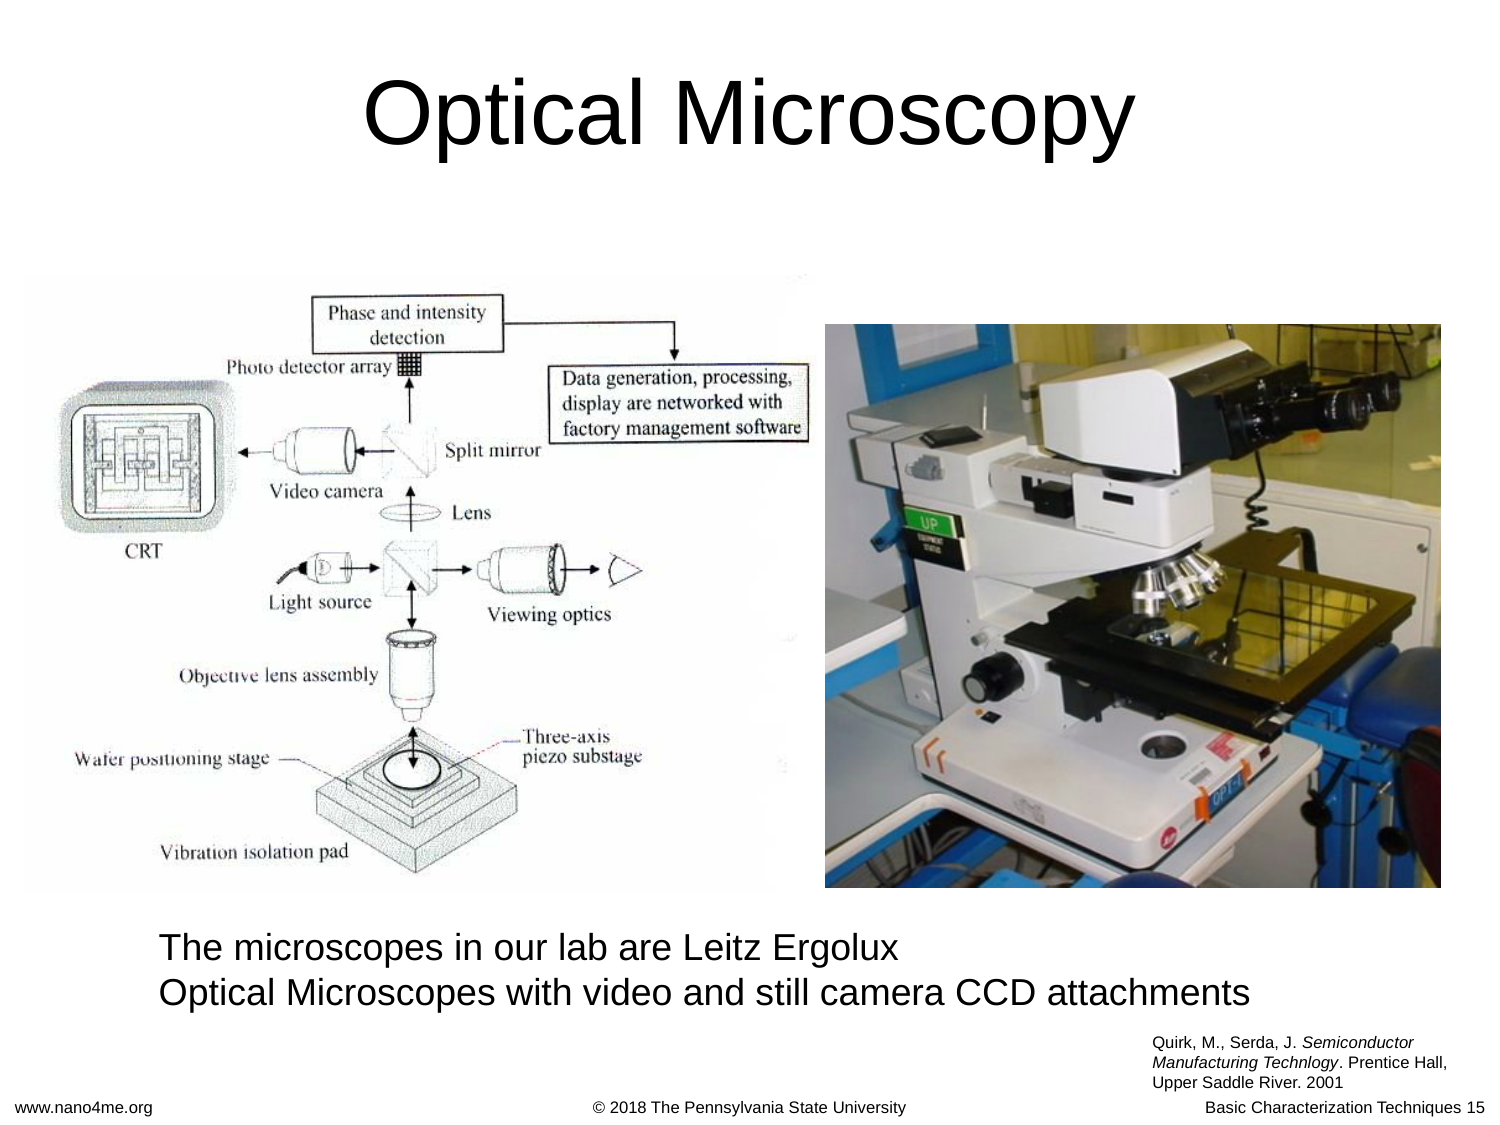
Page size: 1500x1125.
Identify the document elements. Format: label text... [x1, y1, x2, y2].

text_box Quirk, M., Serda, J. Semiconductor Manufacturing Technlogy. Prentice Hall, Upper Saddle River. 2001 [1137, 1024, 1500, 1100]
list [24, 274, 819, 893]
text_box The microscopes in our lab are Leitz Ergolux Optical Microscopes with video and still camera CCD attachments [143, 915, 1277, 1021]
title Optical Microscopy [75, 45, 1425, 233]
picture [824, 324, 1441, 888]
